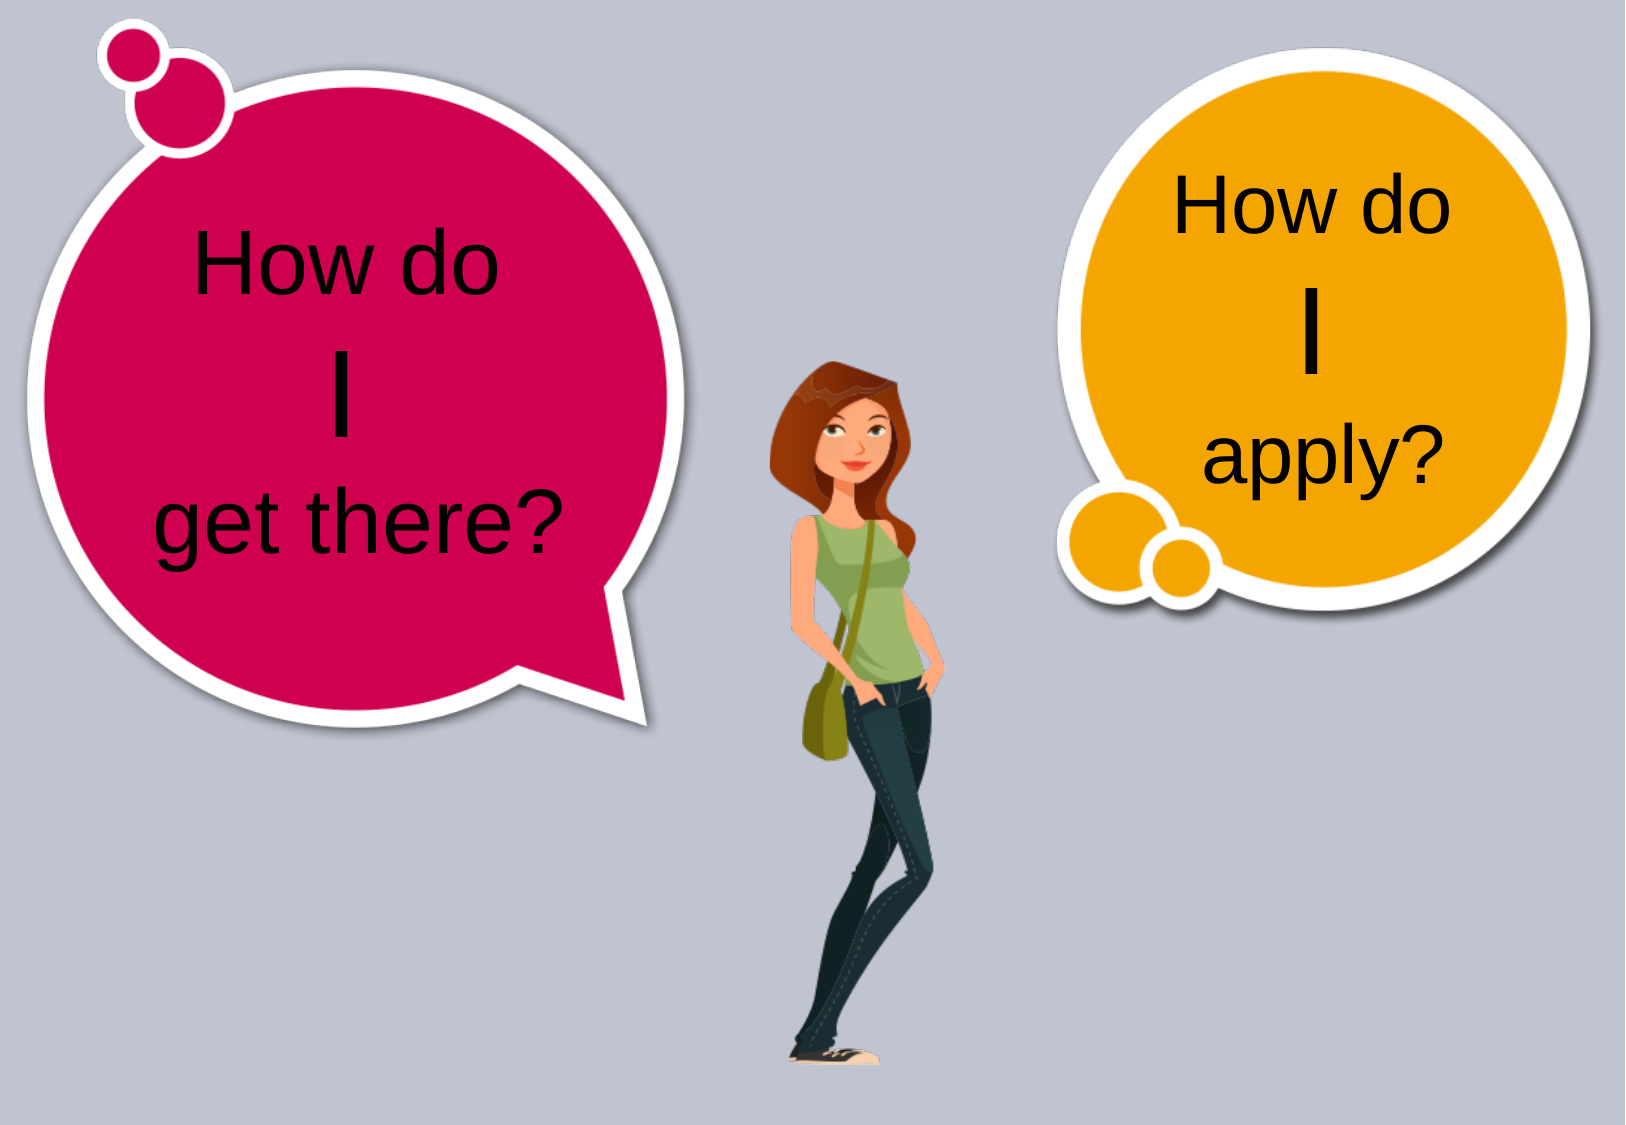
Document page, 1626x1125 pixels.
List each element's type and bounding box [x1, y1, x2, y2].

picture [1019, 0, 1625, 690]
text_box [0, 6, 1587, 788]
picture [749, 339, 970, 1090]
